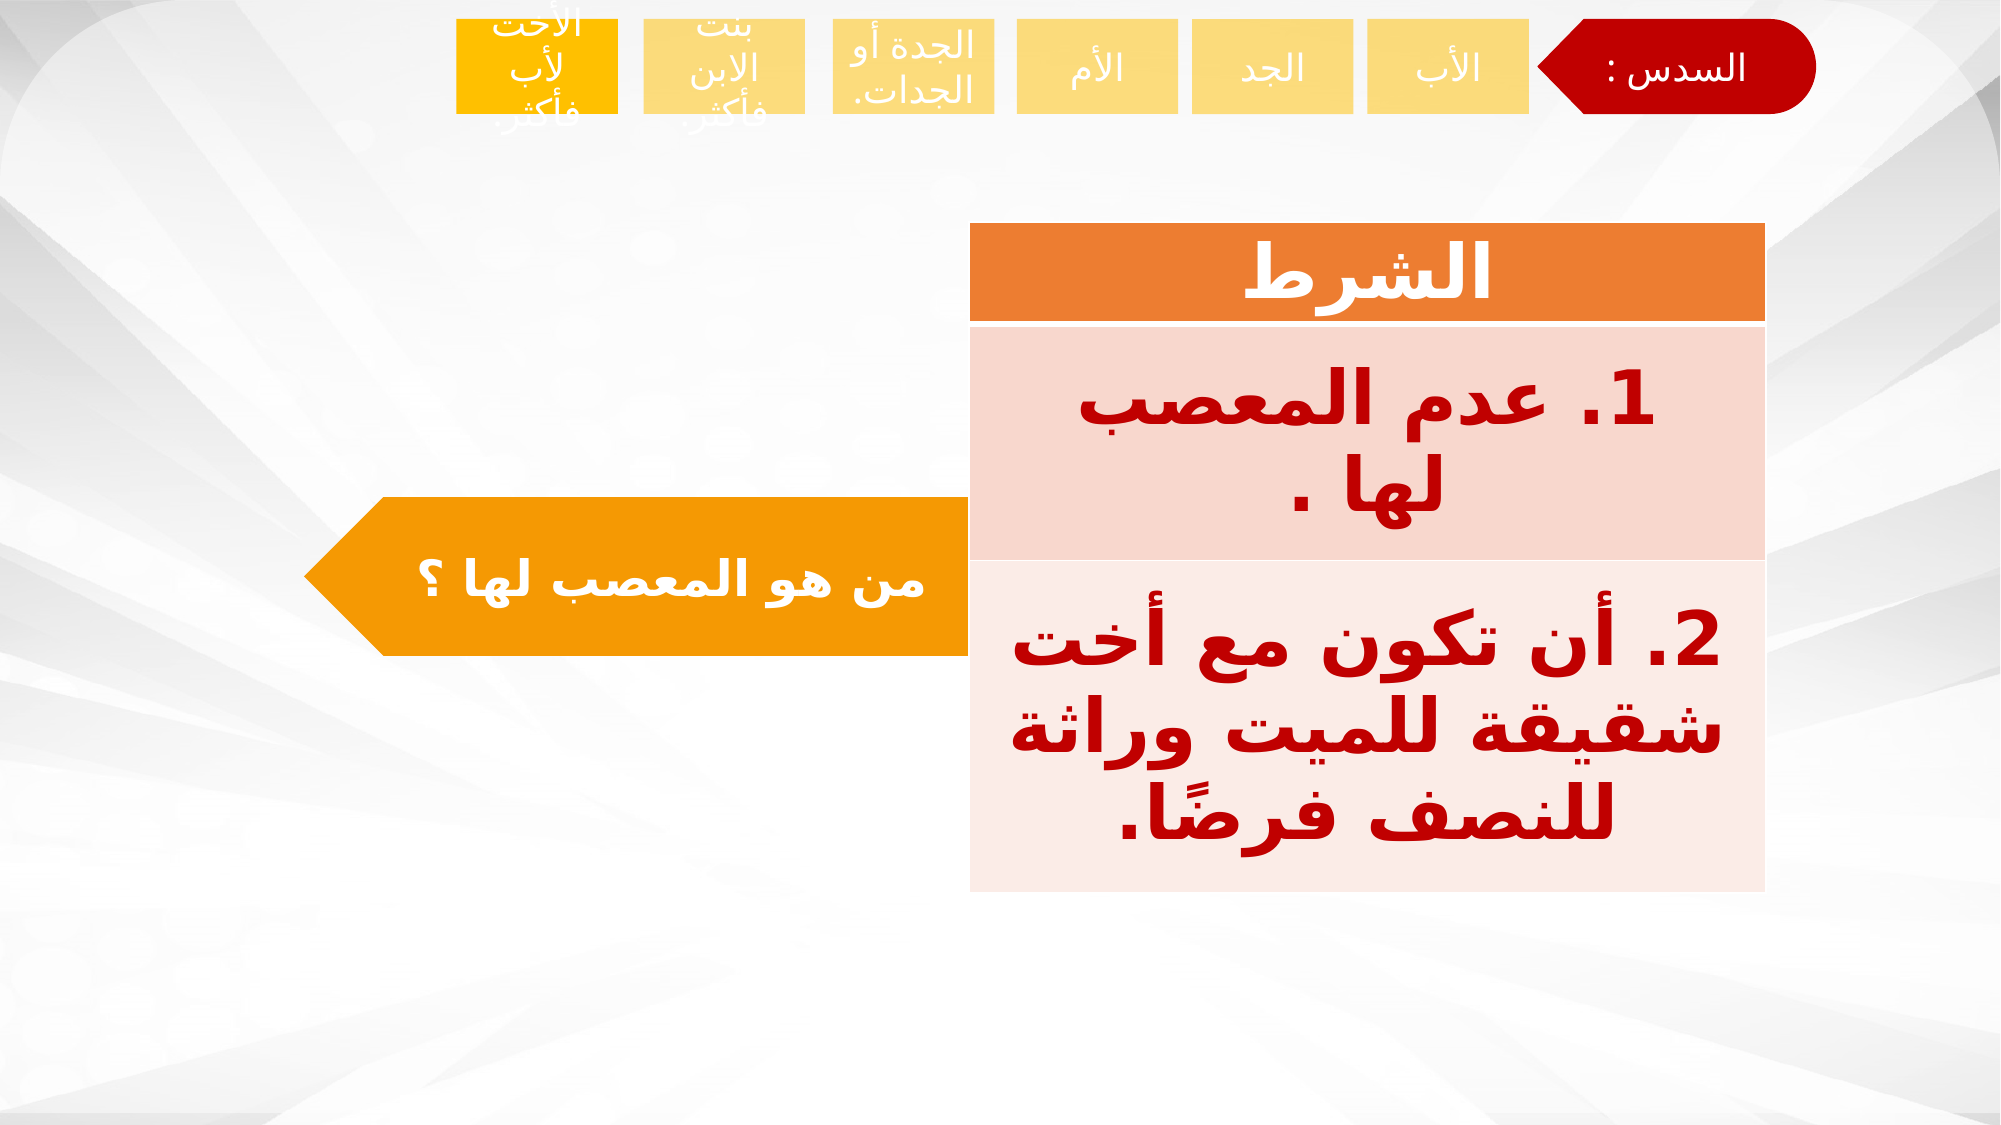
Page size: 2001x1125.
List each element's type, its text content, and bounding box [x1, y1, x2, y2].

text_box الجدة أو الجدات. [832, 18, 995, 114]
text_box [0, 0, 2000, 1115]
text_box السدس : [1537, 18, 1817, 115]
text_box الأب [1367, 18, 1529, 114]
text_box بنت الابن فأكثر. [643, 18, 805, 114]
text_box الجد [1192, 19, 1354, 115]
text_box الأم [1016, 18, 1179, 114]
table_header الشرط [970, 223, 1765, 321]
text_box الأخت لأب فأكثر. [456, 18, 618, 114]
table_cell 2. أن تكون مع أخت شقيقة للميت وراثة للنصف فرضًا. [970, 561, 1765, 892]
text_box من هو المعصب لها ؟ [303, 497, 968, 656]
table_cell 1. عدم المعصب لها . [970, 327, 1765, 560]
